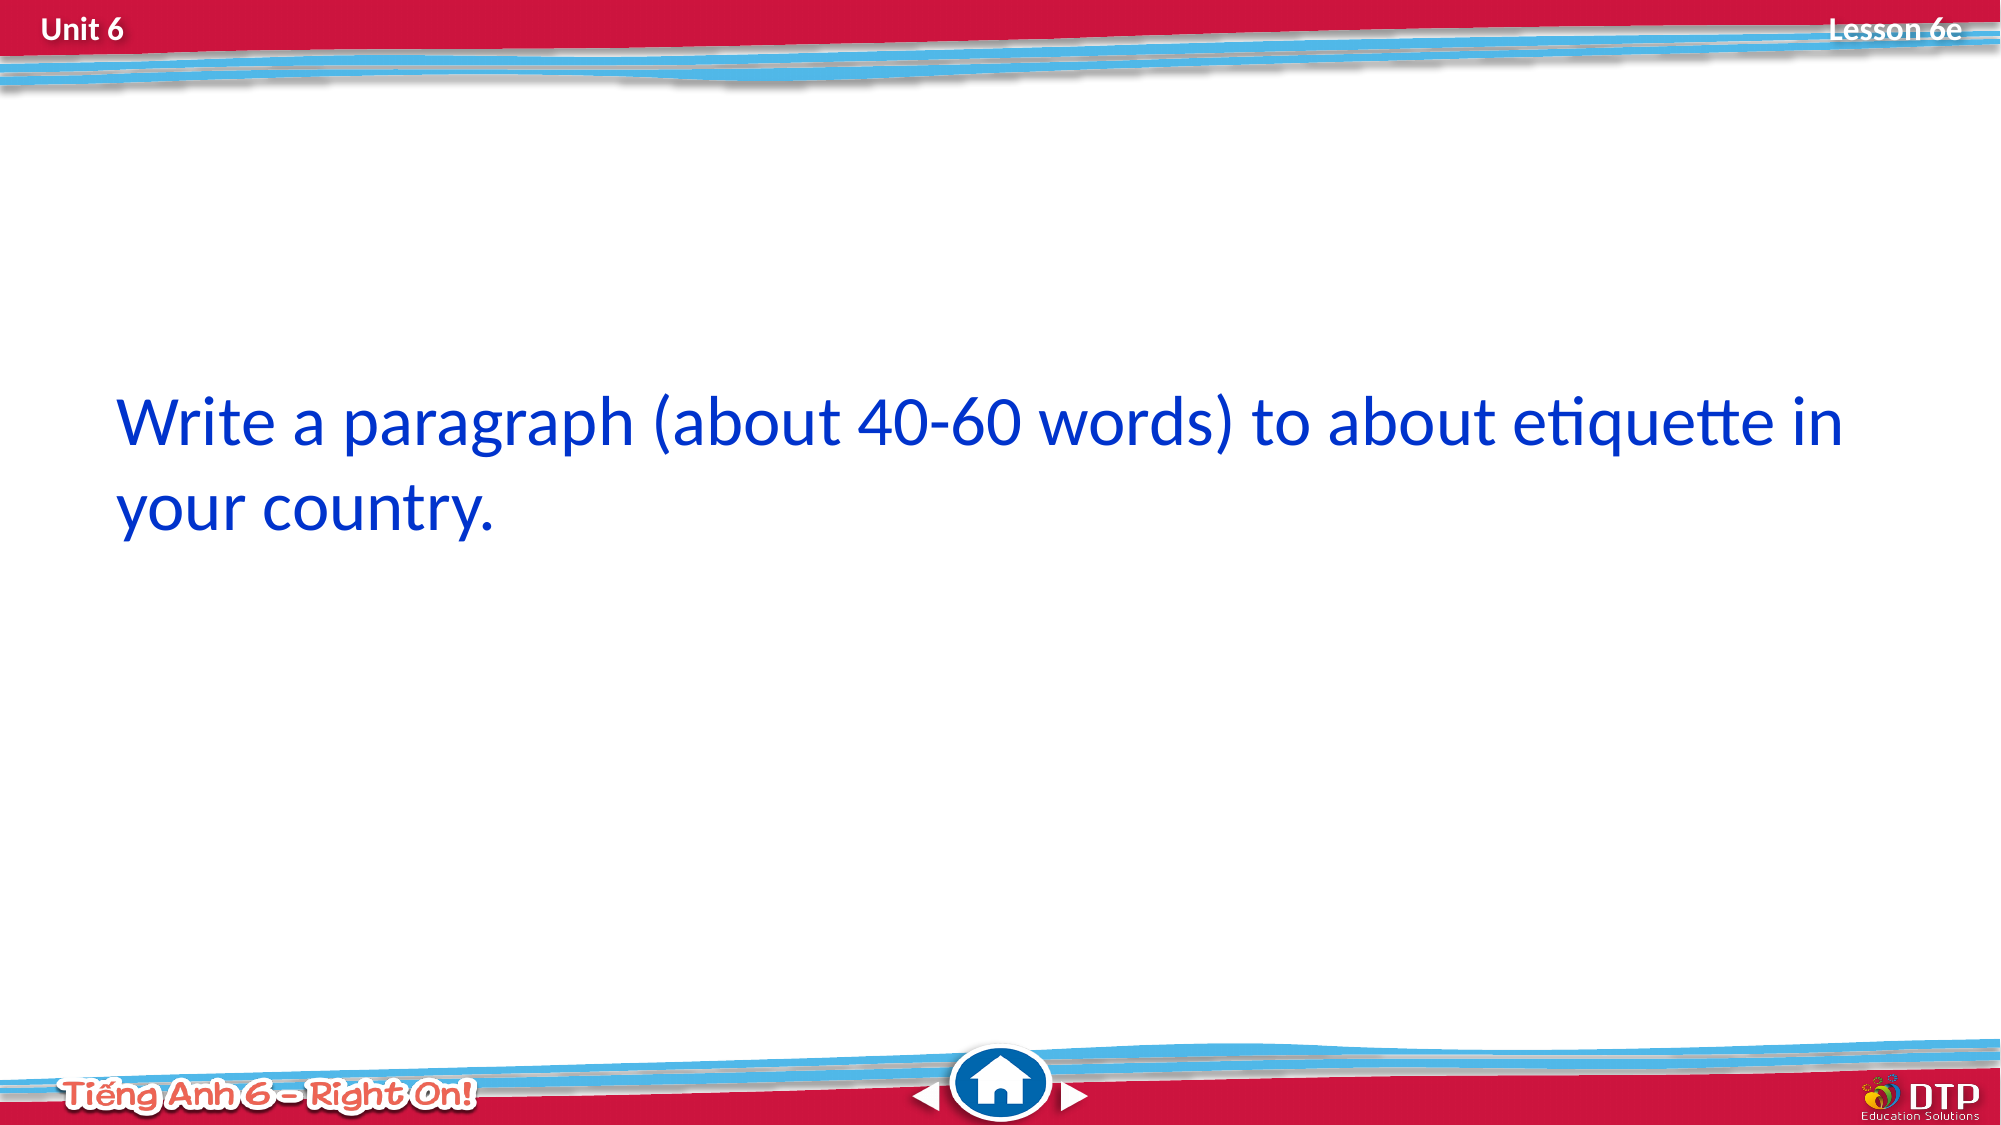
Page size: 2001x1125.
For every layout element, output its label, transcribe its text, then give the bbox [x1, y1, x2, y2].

text_box Write a paragraph (about 40-60 words) to about etiquette in your country. [101, 367, 1938, 553]
picture [0, 0, 2000, 1125]
